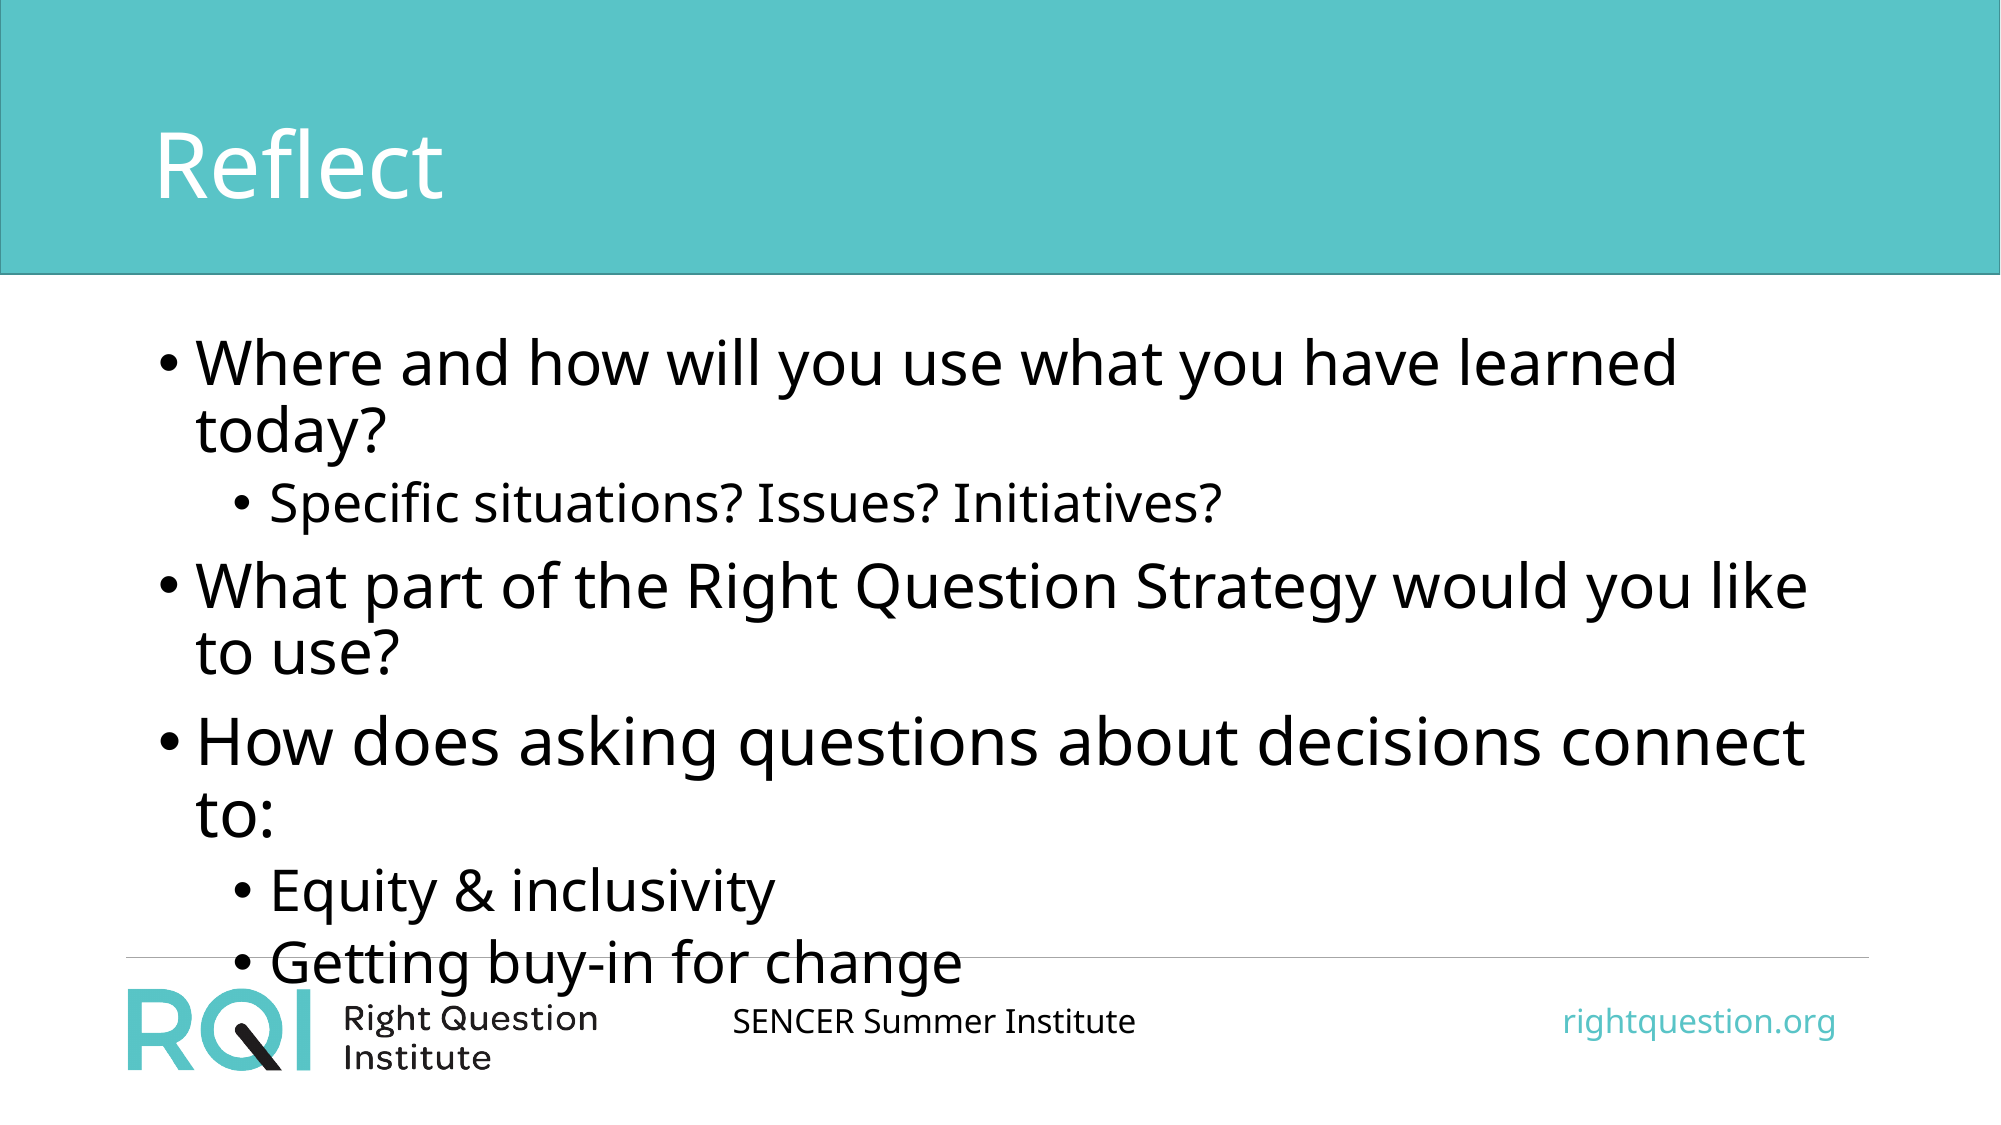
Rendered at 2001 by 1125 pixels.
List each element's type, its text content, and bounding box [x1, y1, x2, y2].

picture [126, 987, 598, 1072]
title Reflect [137, 59, 1863, 278]
list Where and how will you use what you have learned today? Specific situations? Issues? Initiatives? What part of the Right Question Strategy would you like to use? How does asking questions about decisions connect to: Equity & inclusivity Getting buy-in for change [143, 324, 1864, 1005]
